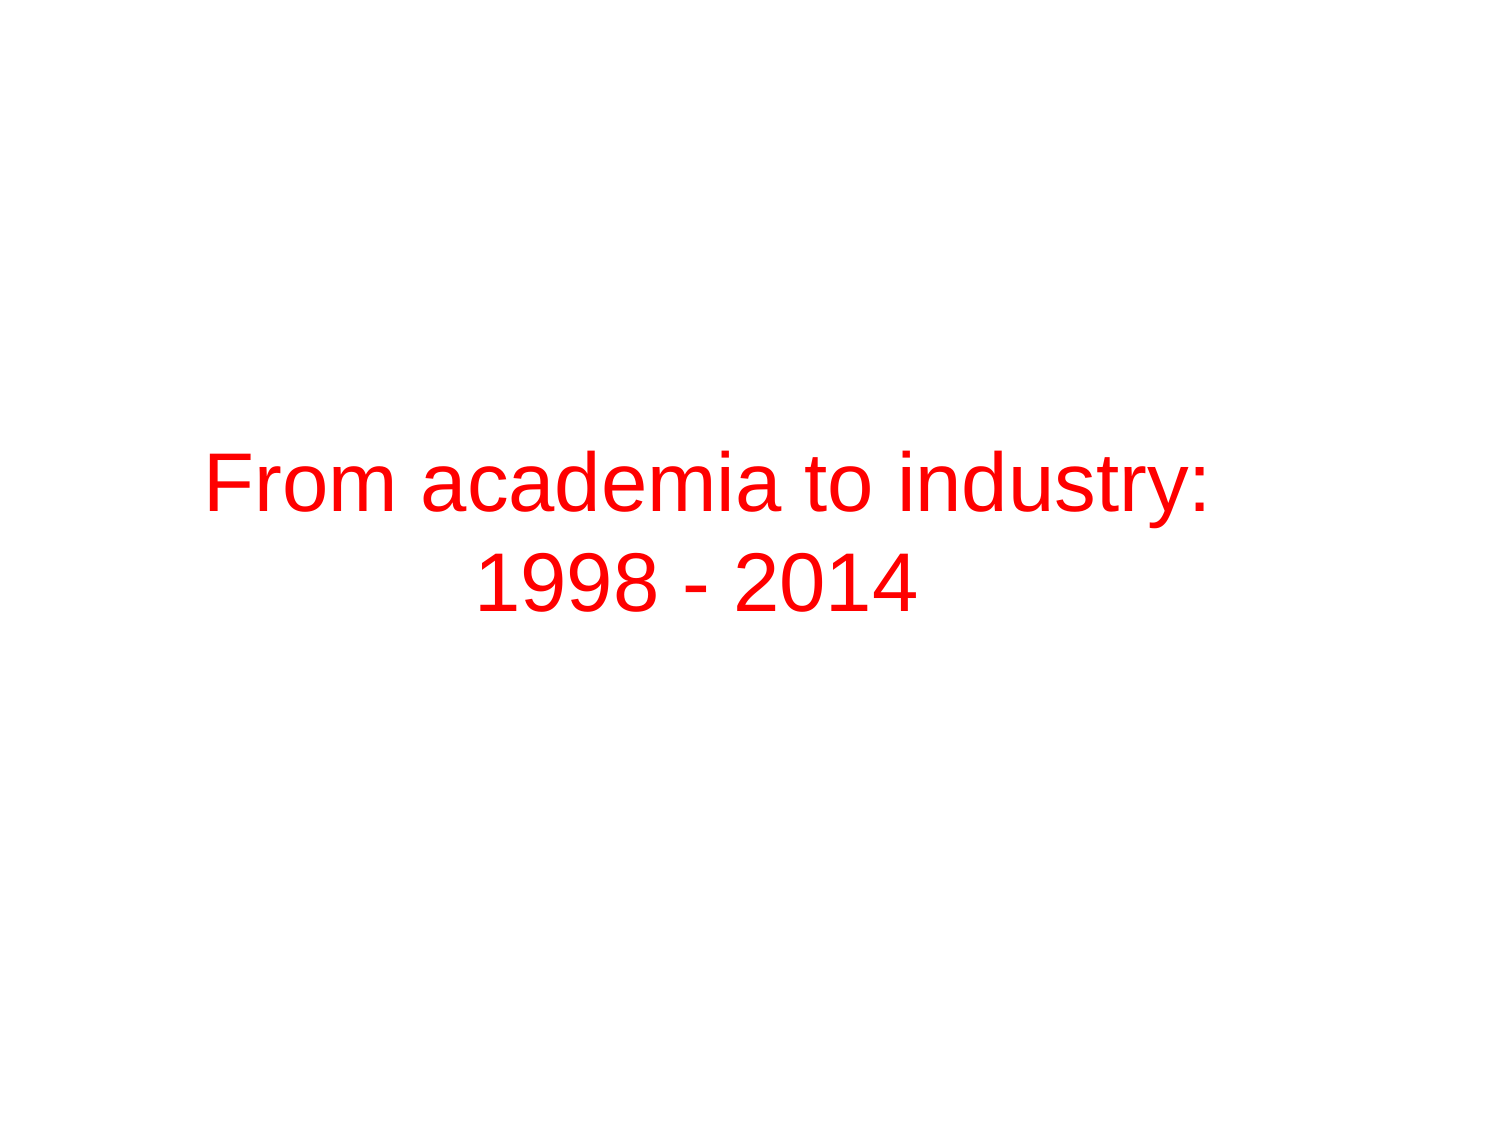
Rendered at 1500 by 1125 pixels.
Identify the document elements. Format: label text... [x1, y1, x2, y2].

text_box From academia to industry: 1998 - 2014 [87, 420, 1329, 636]
